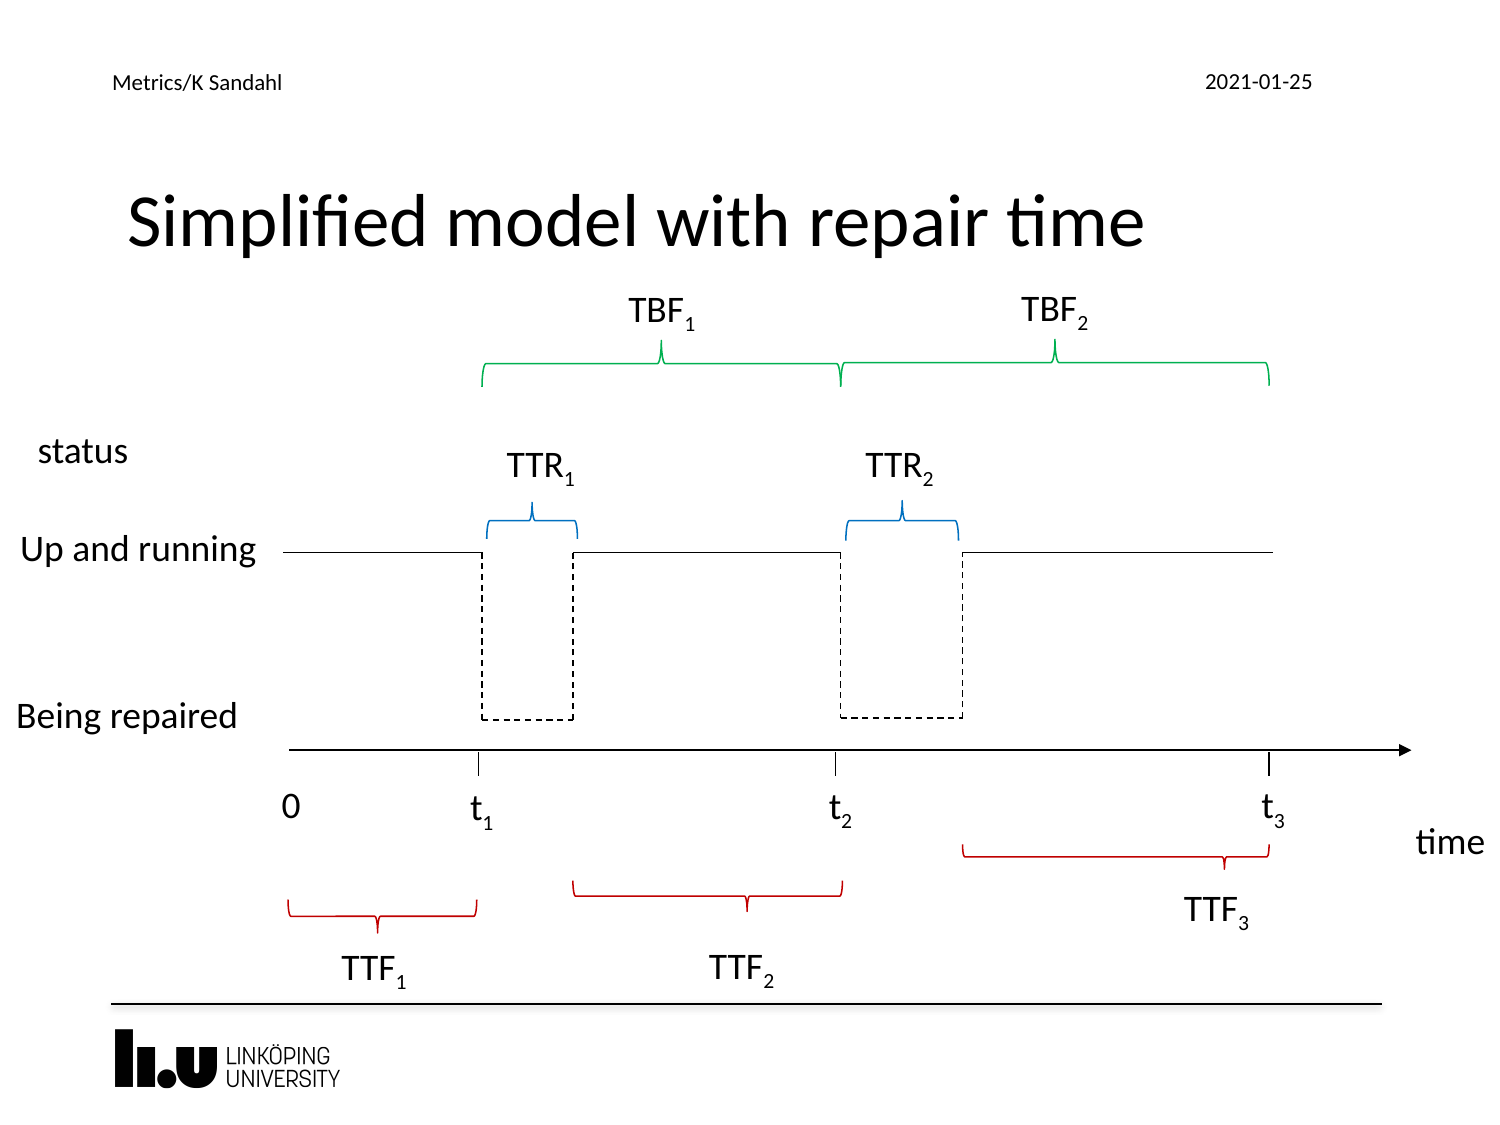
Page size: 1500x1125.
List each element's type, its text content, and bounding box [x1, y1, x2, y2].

text_box 0 [266, 773, 316, 834]
text_box status [23, 418, 144, 478]
picture [112, 1026, 344, 1091]
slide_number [1092, 59, 1328, 103]
text_box TBF2 [1006, 276, 1104, 343]
text_box TTF2 [694, 934, 790, 1001]
text_box [845, 500, 959, 541]
footer Metrics/K Sandahl [97, 59, 1055, 103]
text_box TTR1 [491, 432, 590, 499]
text_box Being repaired [1, 683, 254, 743]
text_box TBF1 [613, 277, 711, 344]
text_box t1 [455, 775, 509, 842]
text_box [482, 344, 841, 387]
text_box TTF1 [326, 935, 422, 1001]
text_box Up and running [5, 516, 272, 577]
text_box TTF3 [1169, 876, 1265, 943]
text_box t3 [1246, 773, 1300, 840]
title Simplified model with repair time [112, 163, 1382, 301]
text_box [288, 899, 477, 933]
text_box [840, 343, 1270, 386]
text_box TTR2 [850, 432, 949, 499]
text_box t2 [814, 774, 868, 841]
text_box time [1400, 809, 1500, 869]
text_box [962, 844, 1270, 870]
text_box [486, 502, 578, 539]
text_box [572, 880, 843, 912]
